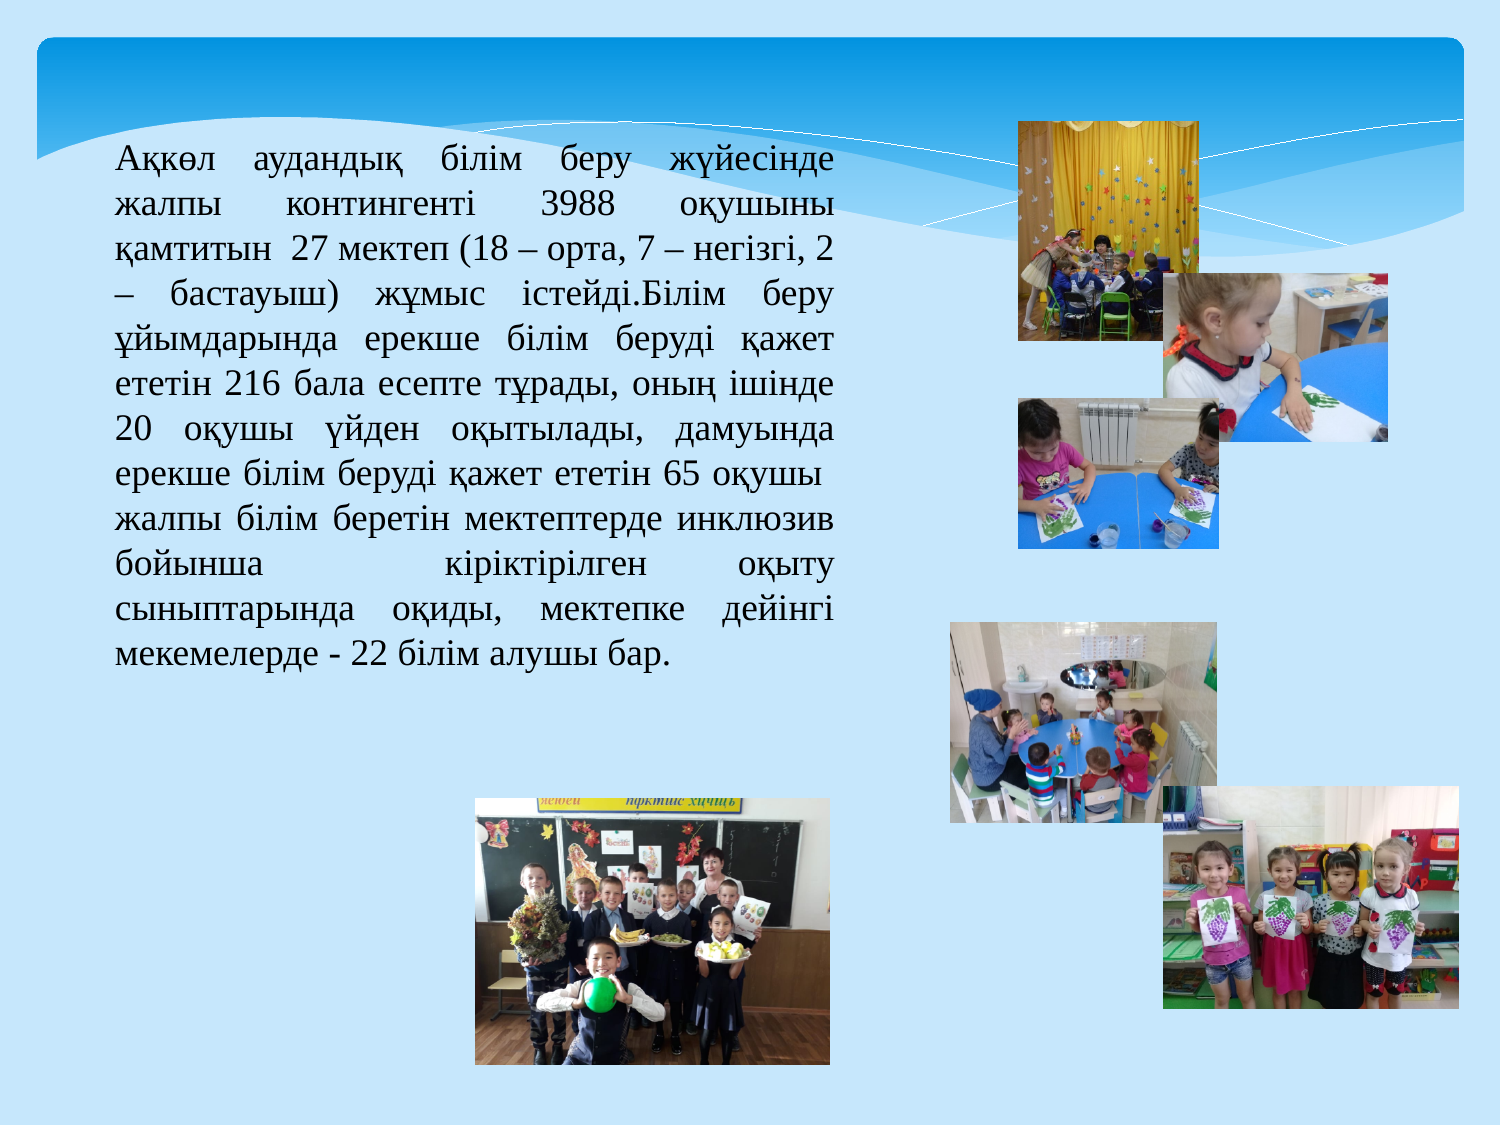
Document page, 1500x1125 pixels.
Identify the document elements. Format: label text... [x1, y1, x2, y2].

picture [950, 622, 1459, 1009]
picture [475, 798, 831, 1065]
picture [1017, 121, 1389, 550]
text_box Ақкөл аудандық білім беру жүйесінде жалпы контингенті 3988 оқушыны қамтитын 27 мектеп (18 – орта, 7 – негізгі, 2 – бастауыш) жұмыс істейді.Білім беру ұйымдарында ерекше білім беруді қажет ететін 216 бала есепте тұрады, оның ішінде 20 оқушы үйден оқытылады, дамуында ерекше білім беруді қажет ететін 65 оқушы жалпы білім беретін мектептерде инклюзив бойынша кіріктірілген оқыту сыныптарында оқиды, мектепке дейінгі мекемелерде - 22 білім алушы бар. [100, 125, 851, 681]
